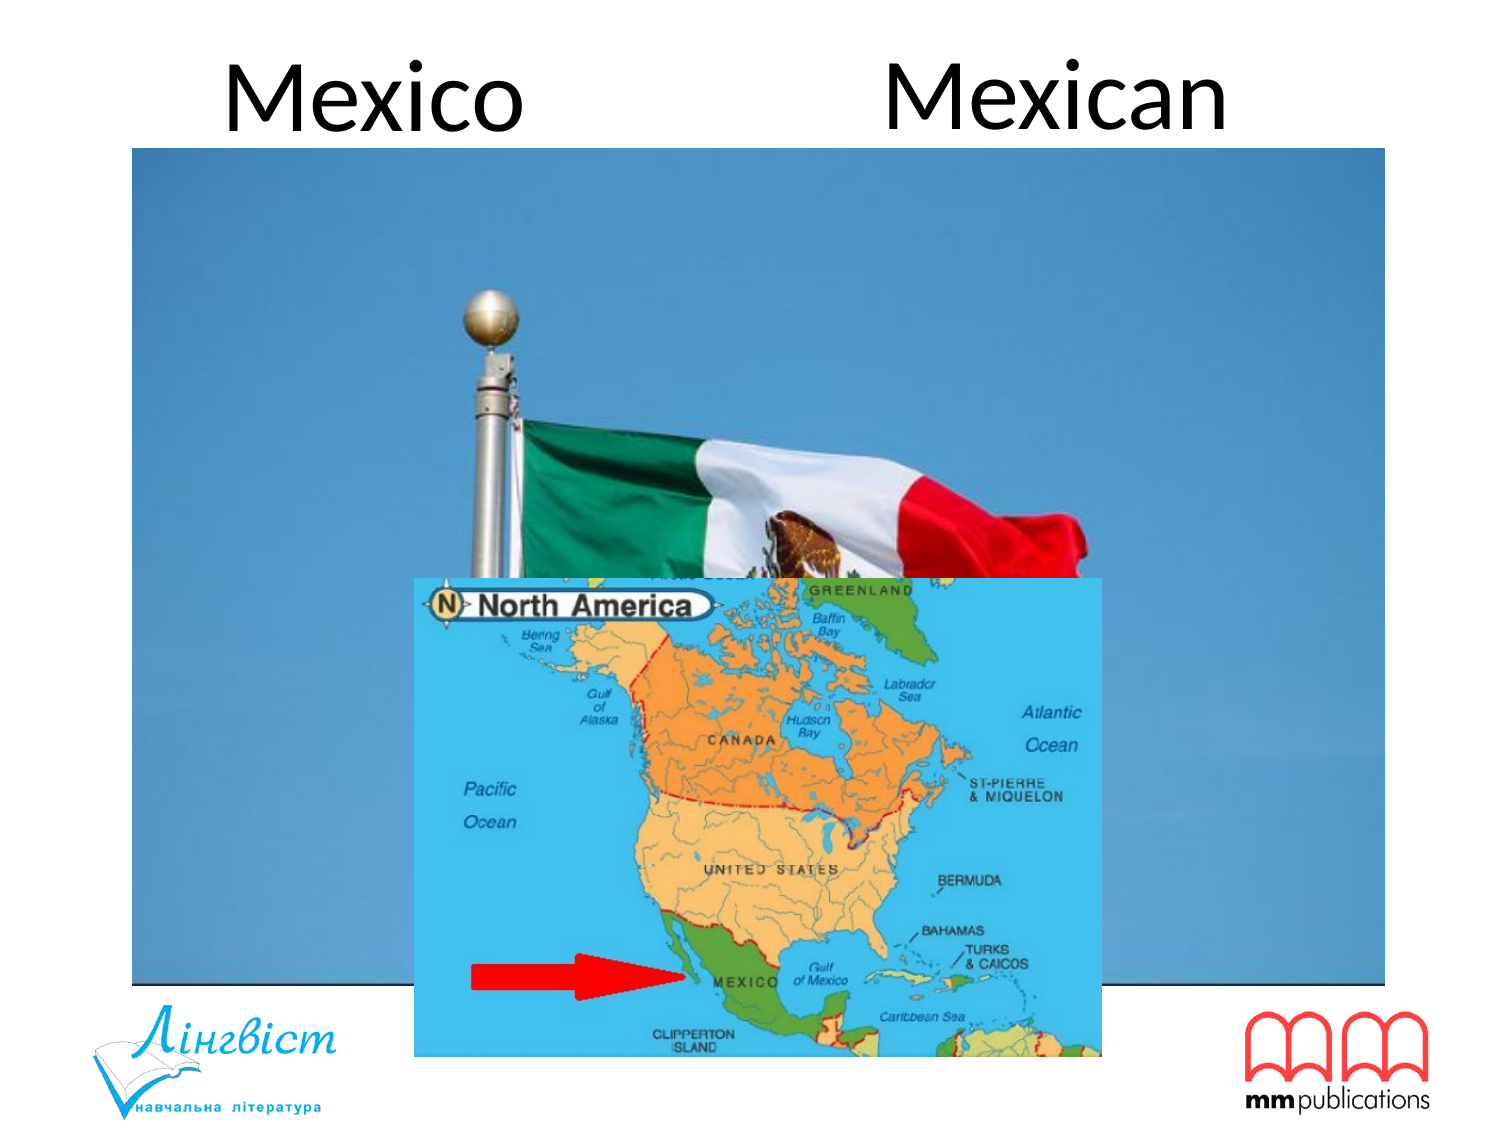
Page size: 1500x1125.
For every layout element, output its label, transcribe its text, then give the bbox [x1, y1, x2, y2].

text_box Mexican [797, 20, 1314, 147]
text_box Mexico [115, 20, 632, 161]
picture [70, 148, 1447, 1125]
